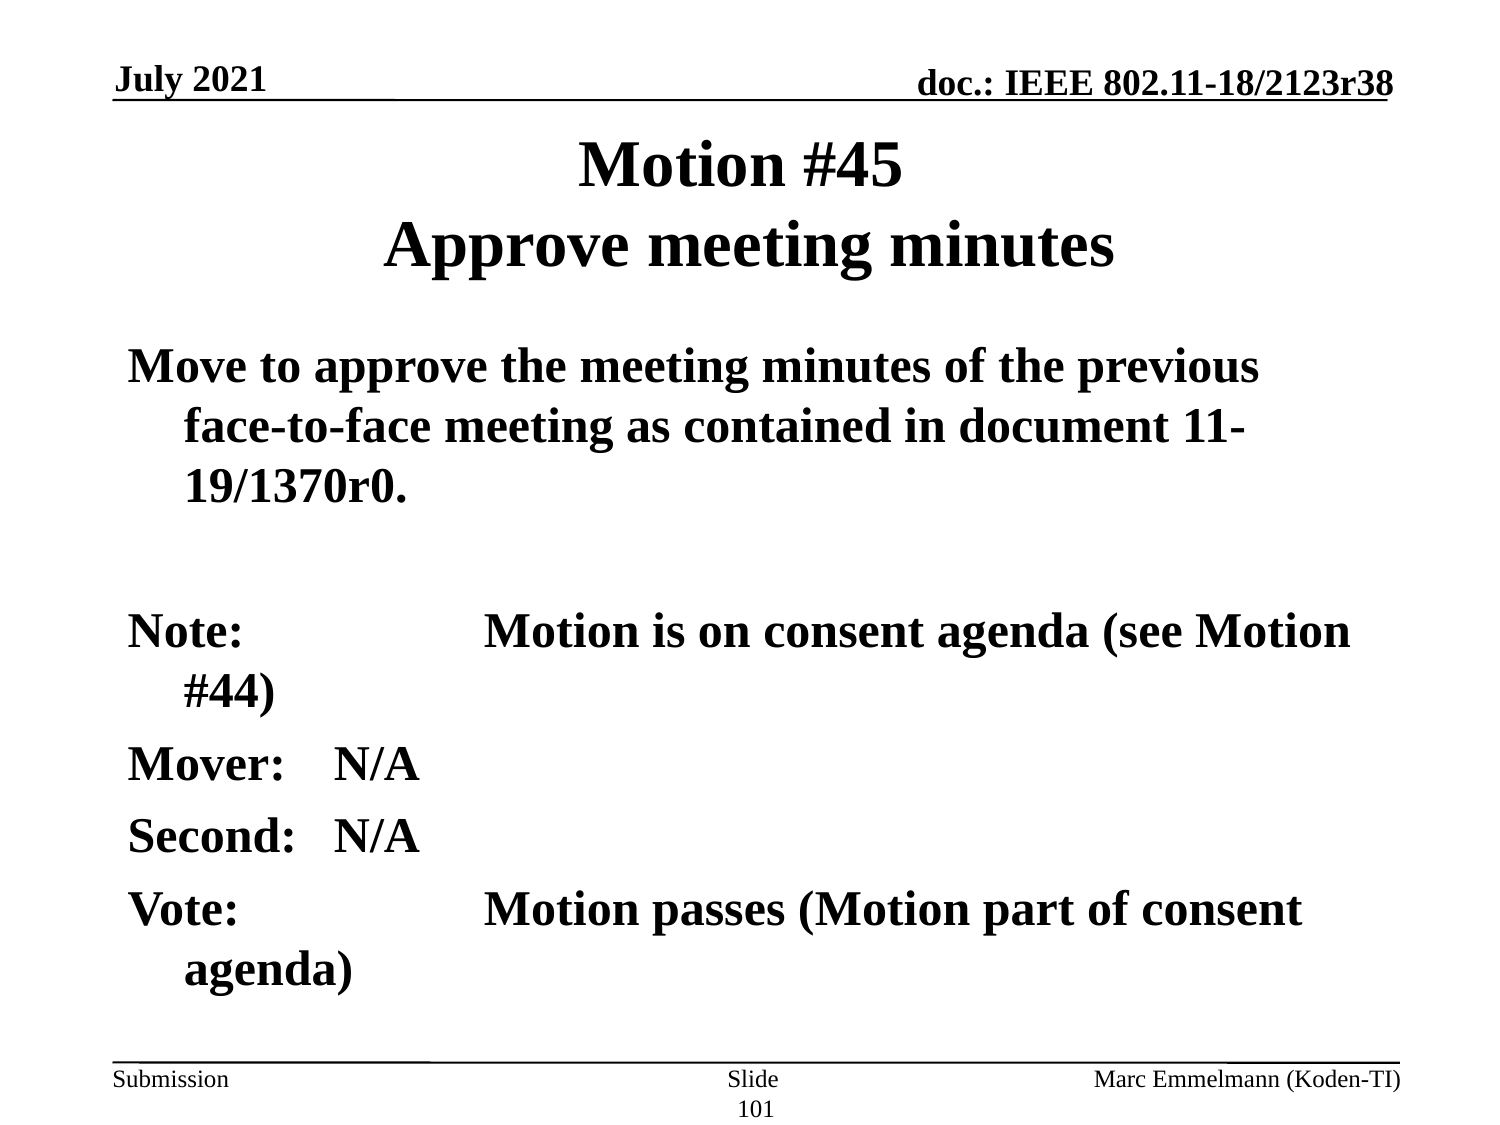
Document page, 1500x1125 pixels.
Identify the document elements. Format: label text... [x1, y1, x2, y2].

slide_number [114, 54, 423, 100]
footer Marc Emmelmann (Koden-TI) [878, 1061, 1402, 1093]
list Move to approve the meeting minutes of the previous face-to-face meeting as contained in document 11-19/1370r0. Note: Motion is on consent agenda (see Motion #44) Mover: N/A Second: N/A Vote: Motion passes (Motion part of consent agenda) [112, 324, 1388, 1000]
slide_number Slide 101 [712, 1061, 800, 1123]
title Motion #45 Approve meeting minutes [112, 112, 1388, 288]
